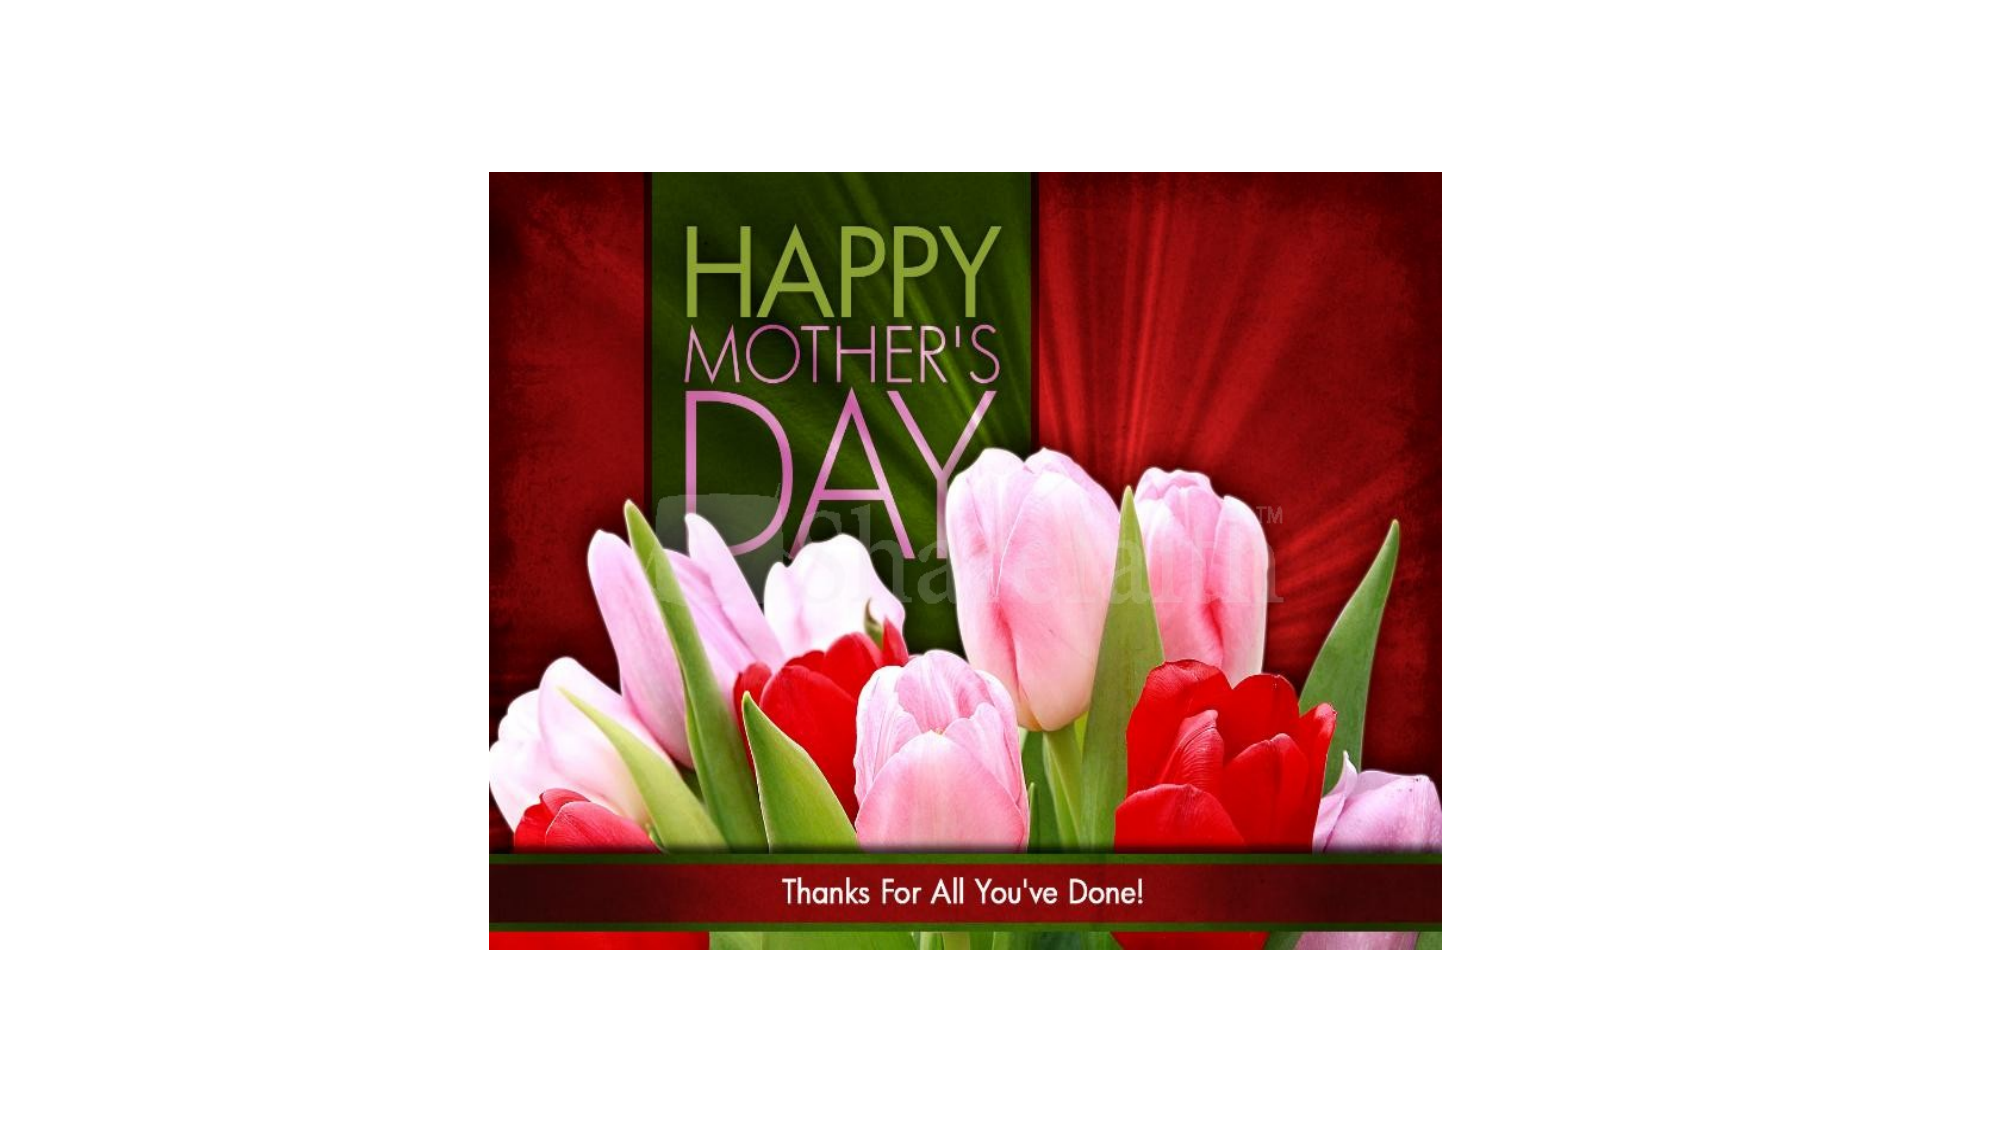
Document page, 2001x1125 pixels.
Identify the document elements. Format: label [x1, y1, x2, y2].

list [489, 172, 1442, 950]
